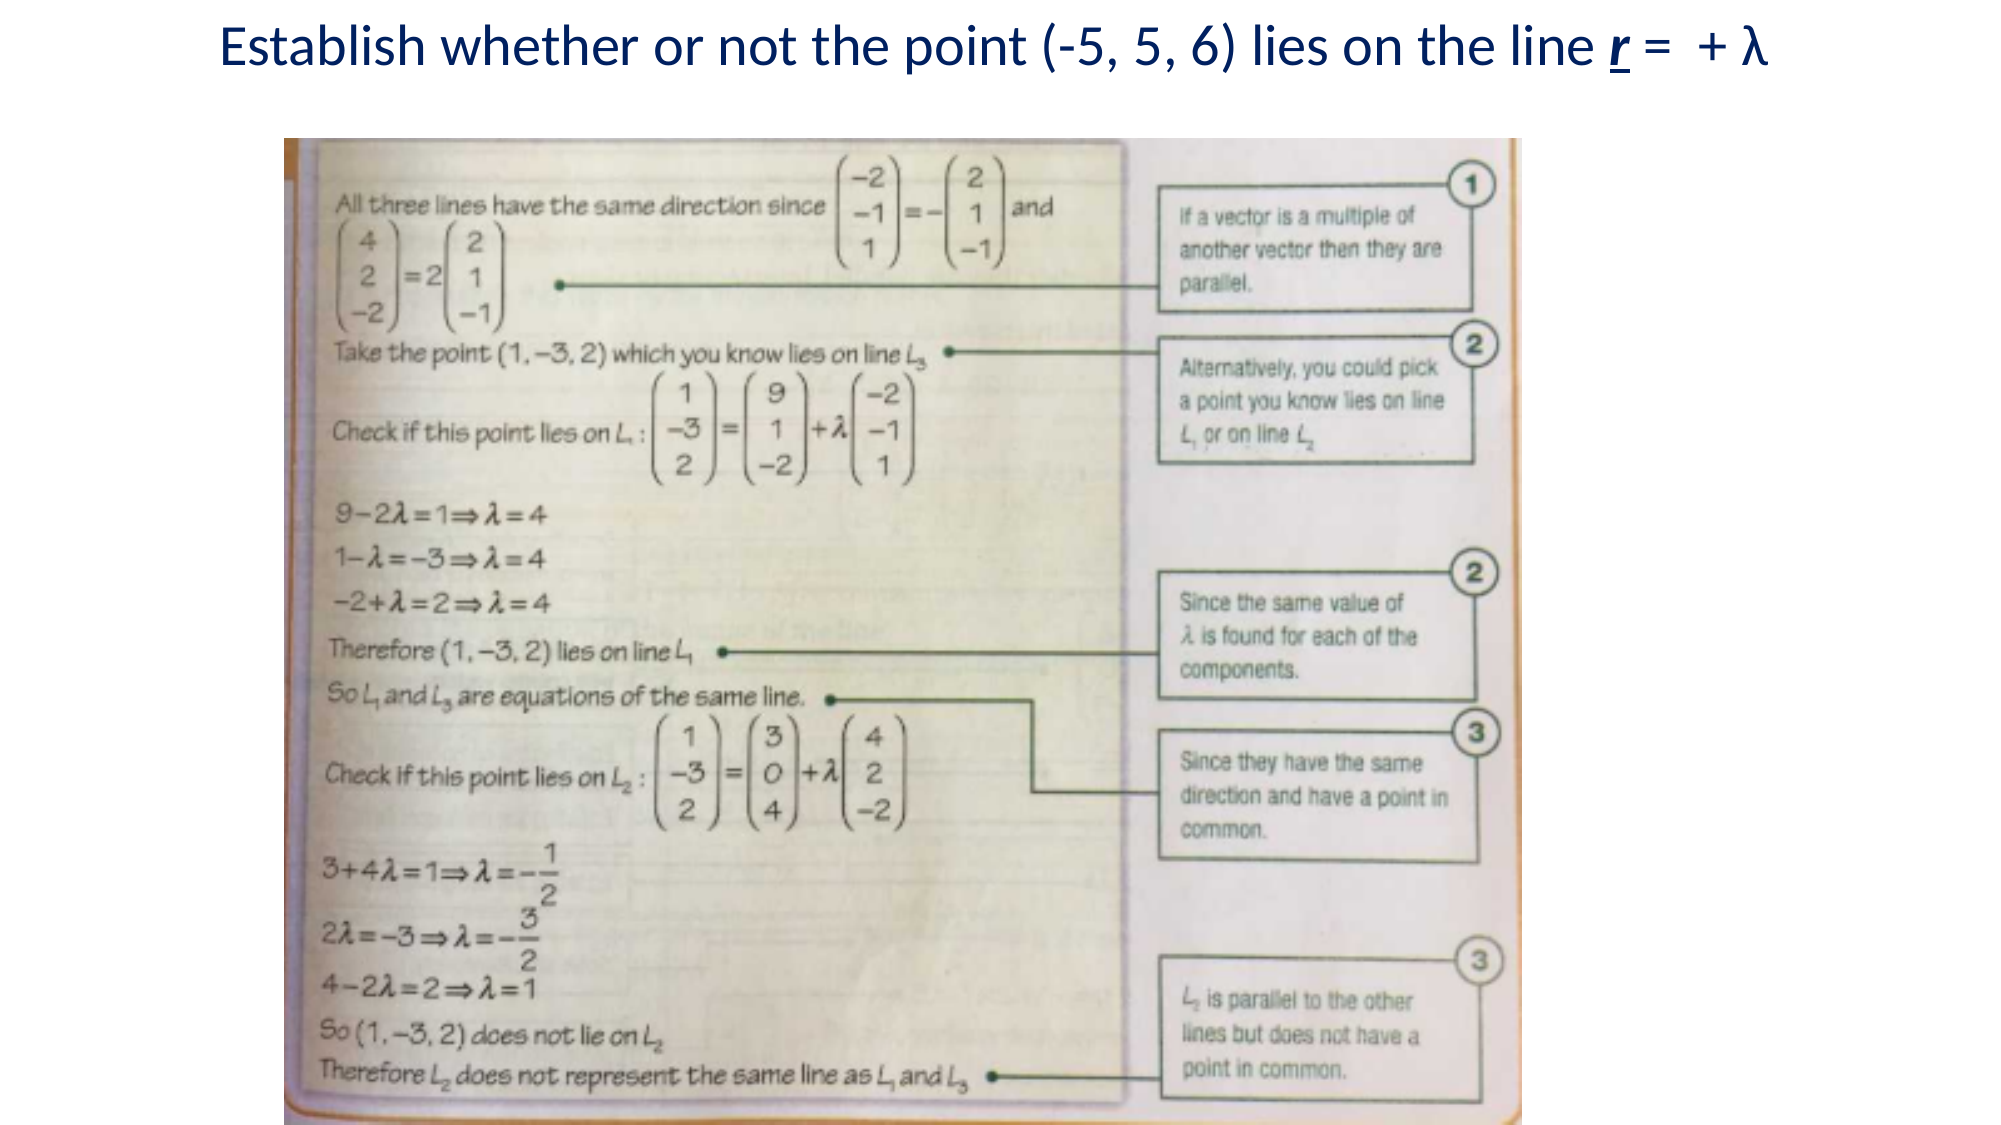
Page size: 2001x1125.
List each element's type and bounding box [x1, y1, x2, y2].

picture [284, 138, 1522, 1125]
